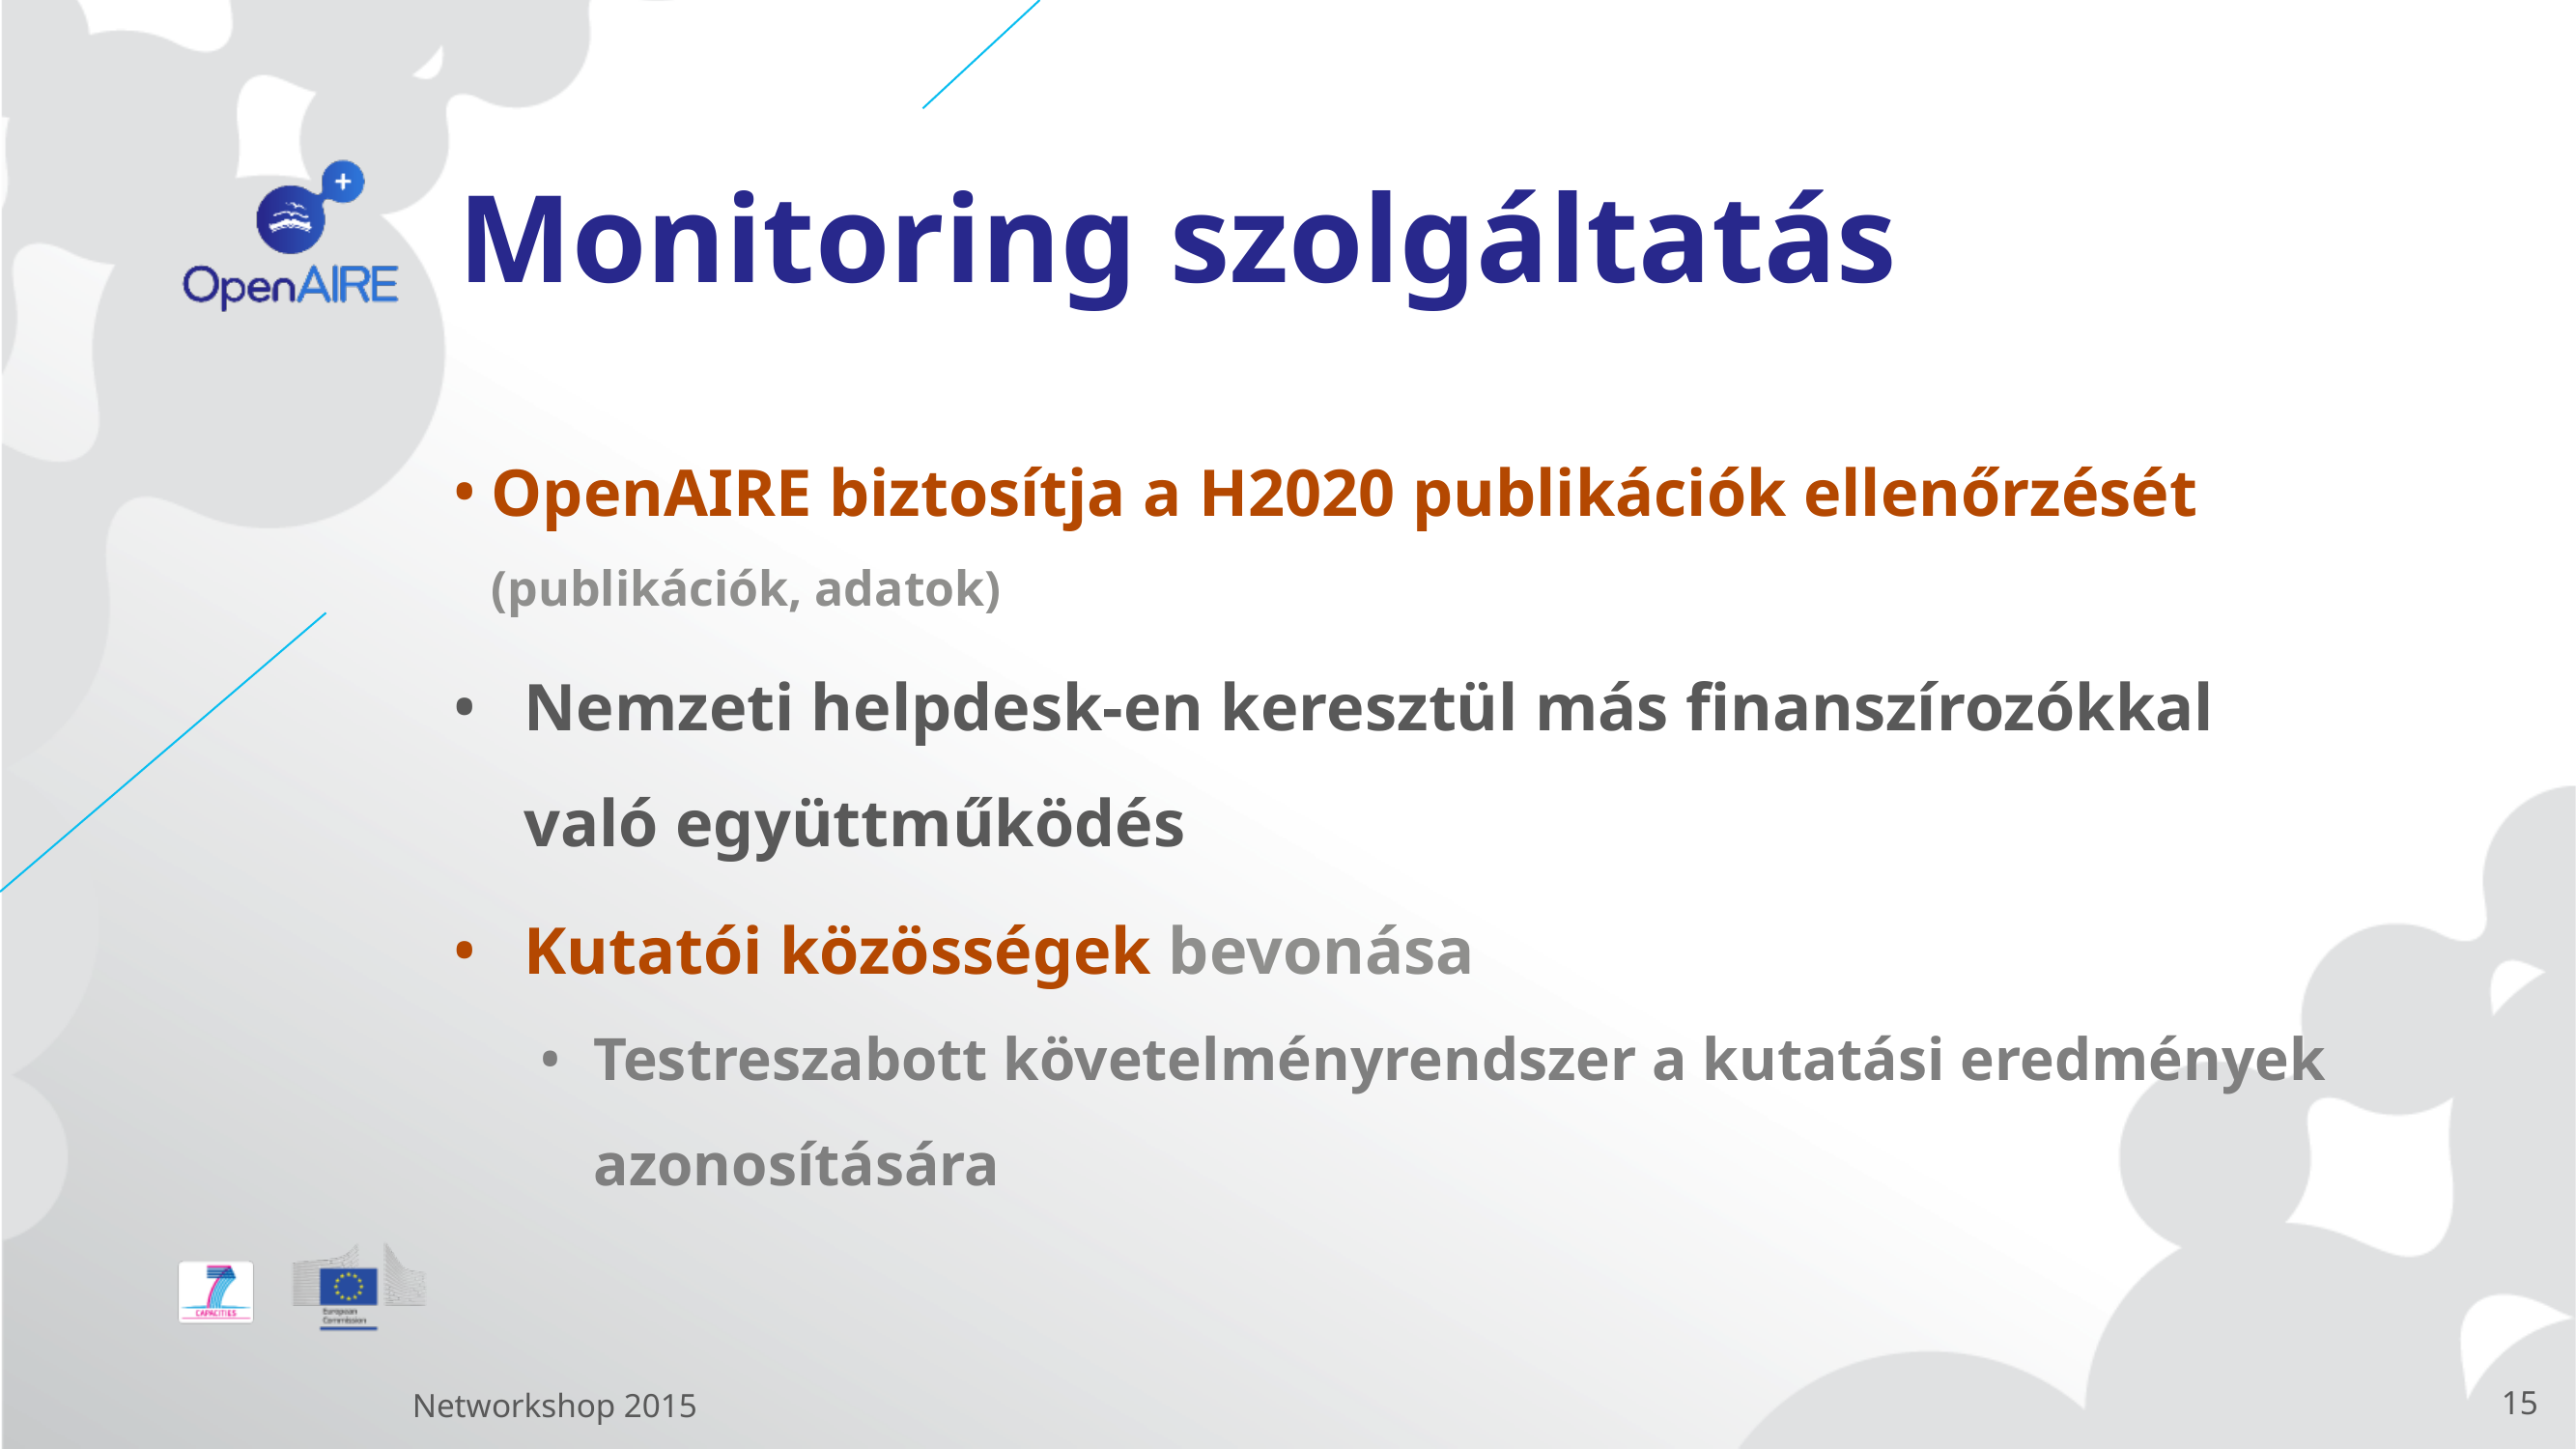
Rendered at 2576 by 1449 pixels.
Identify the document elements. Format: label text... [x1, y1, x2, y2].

title Monitoring szolgáltatás [443, 51, 2361, 314]
slide_number 15 [2463, 1366, 2576, 1444]
picture [0, 0, 2576, 1449]
list OpenAIRE biztosítja a H2020 publikációk ellenőrzését (publikációk, adatok) Nemzeti helpdesk-en keresztül más finanszírozókkal való együttműködés Kutatói közösségek bevonása Testreszabott követelményrendszer a kutatási eredmények azonosítására [443, 405, 2372, 1366]
footer Networkshop 2015 [397, 1366, 2418, 1444]
